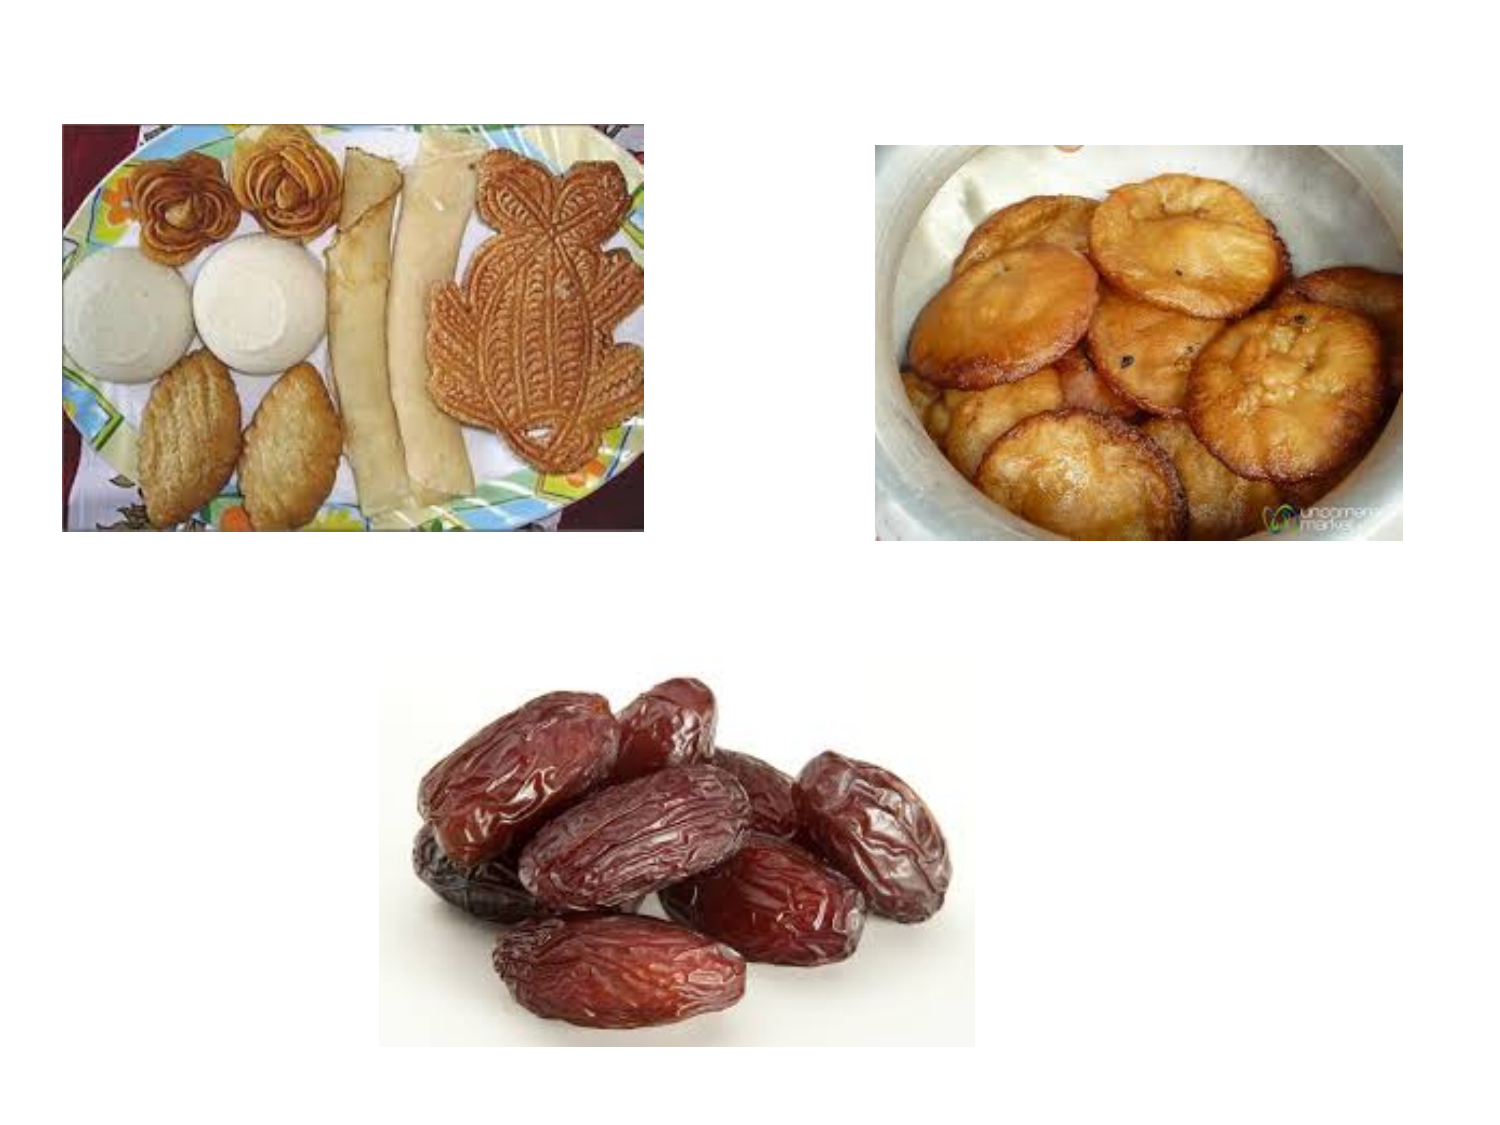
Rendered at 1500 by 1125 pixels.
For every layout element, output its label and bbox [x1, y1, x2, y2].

picture [379, 655, 976, 1048]
picture [874, 145, 1403, 541]
picture [62, 124, 644, 532]
